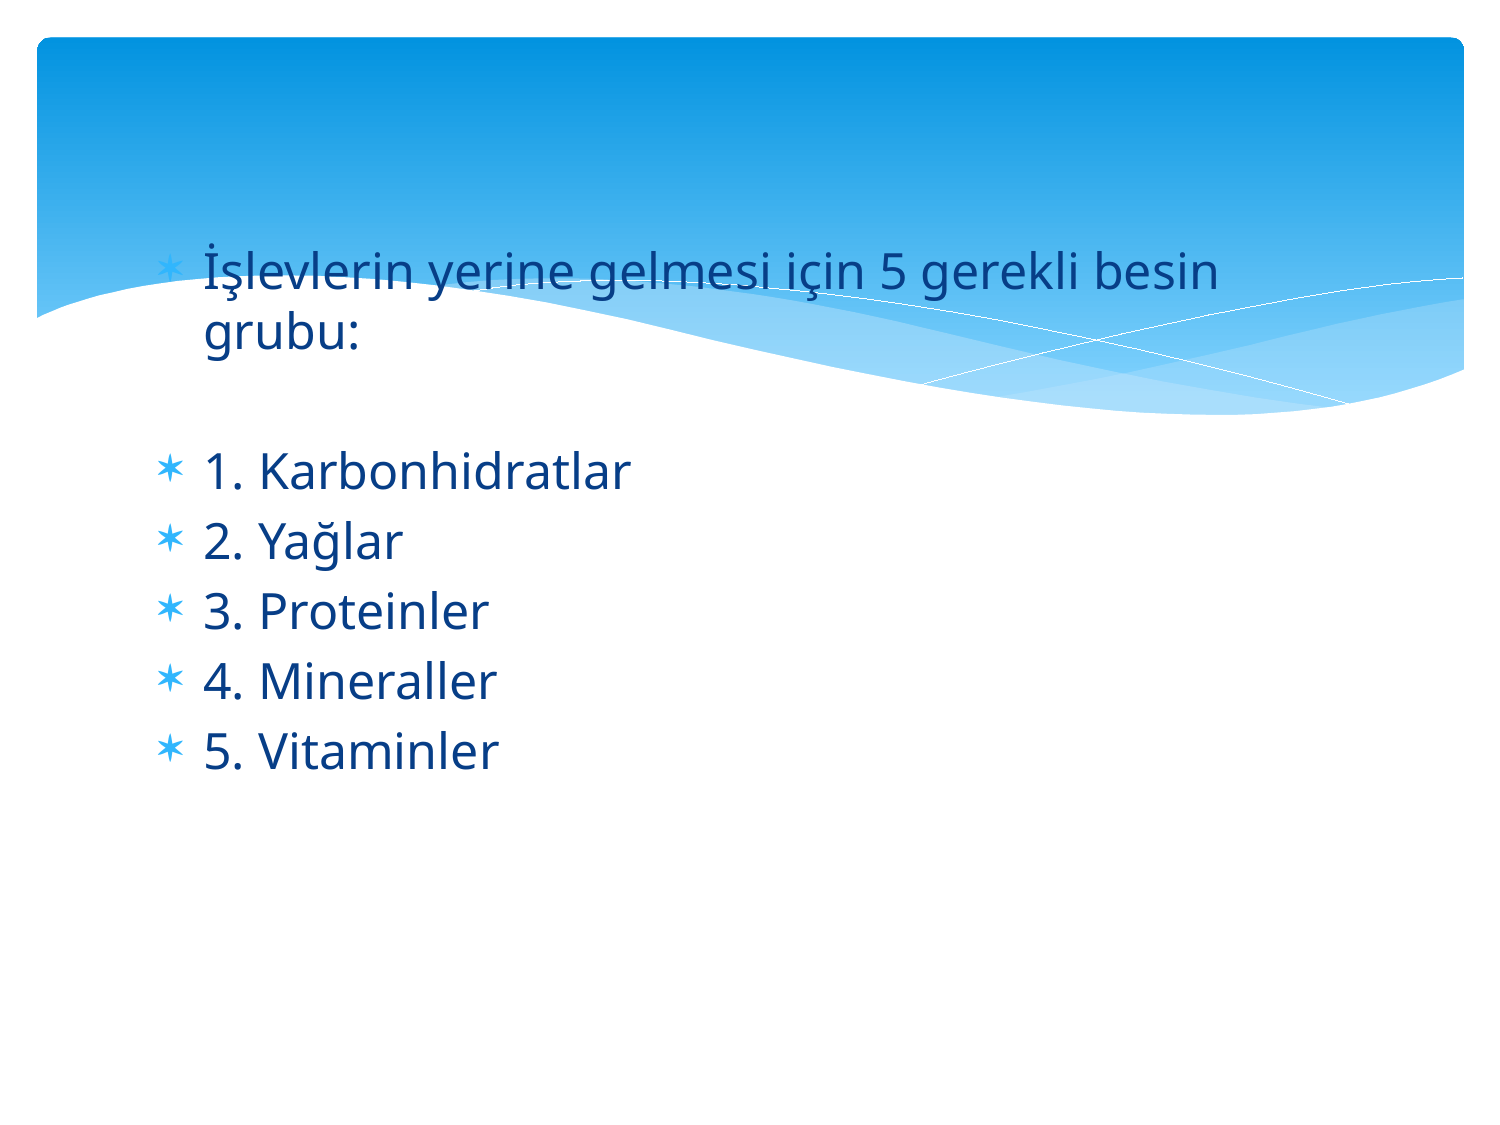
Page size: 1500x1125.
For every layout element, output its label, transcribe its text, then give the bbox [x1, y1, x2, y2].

list İşlevlerin yerine gelmesi için 5 gerekli besin grubu: 1. Karbonhidratlar 2. Yağlar 3. Proteinler 4. Mineraller 5. Vitaminler [143, 231, 1359, 1005]
